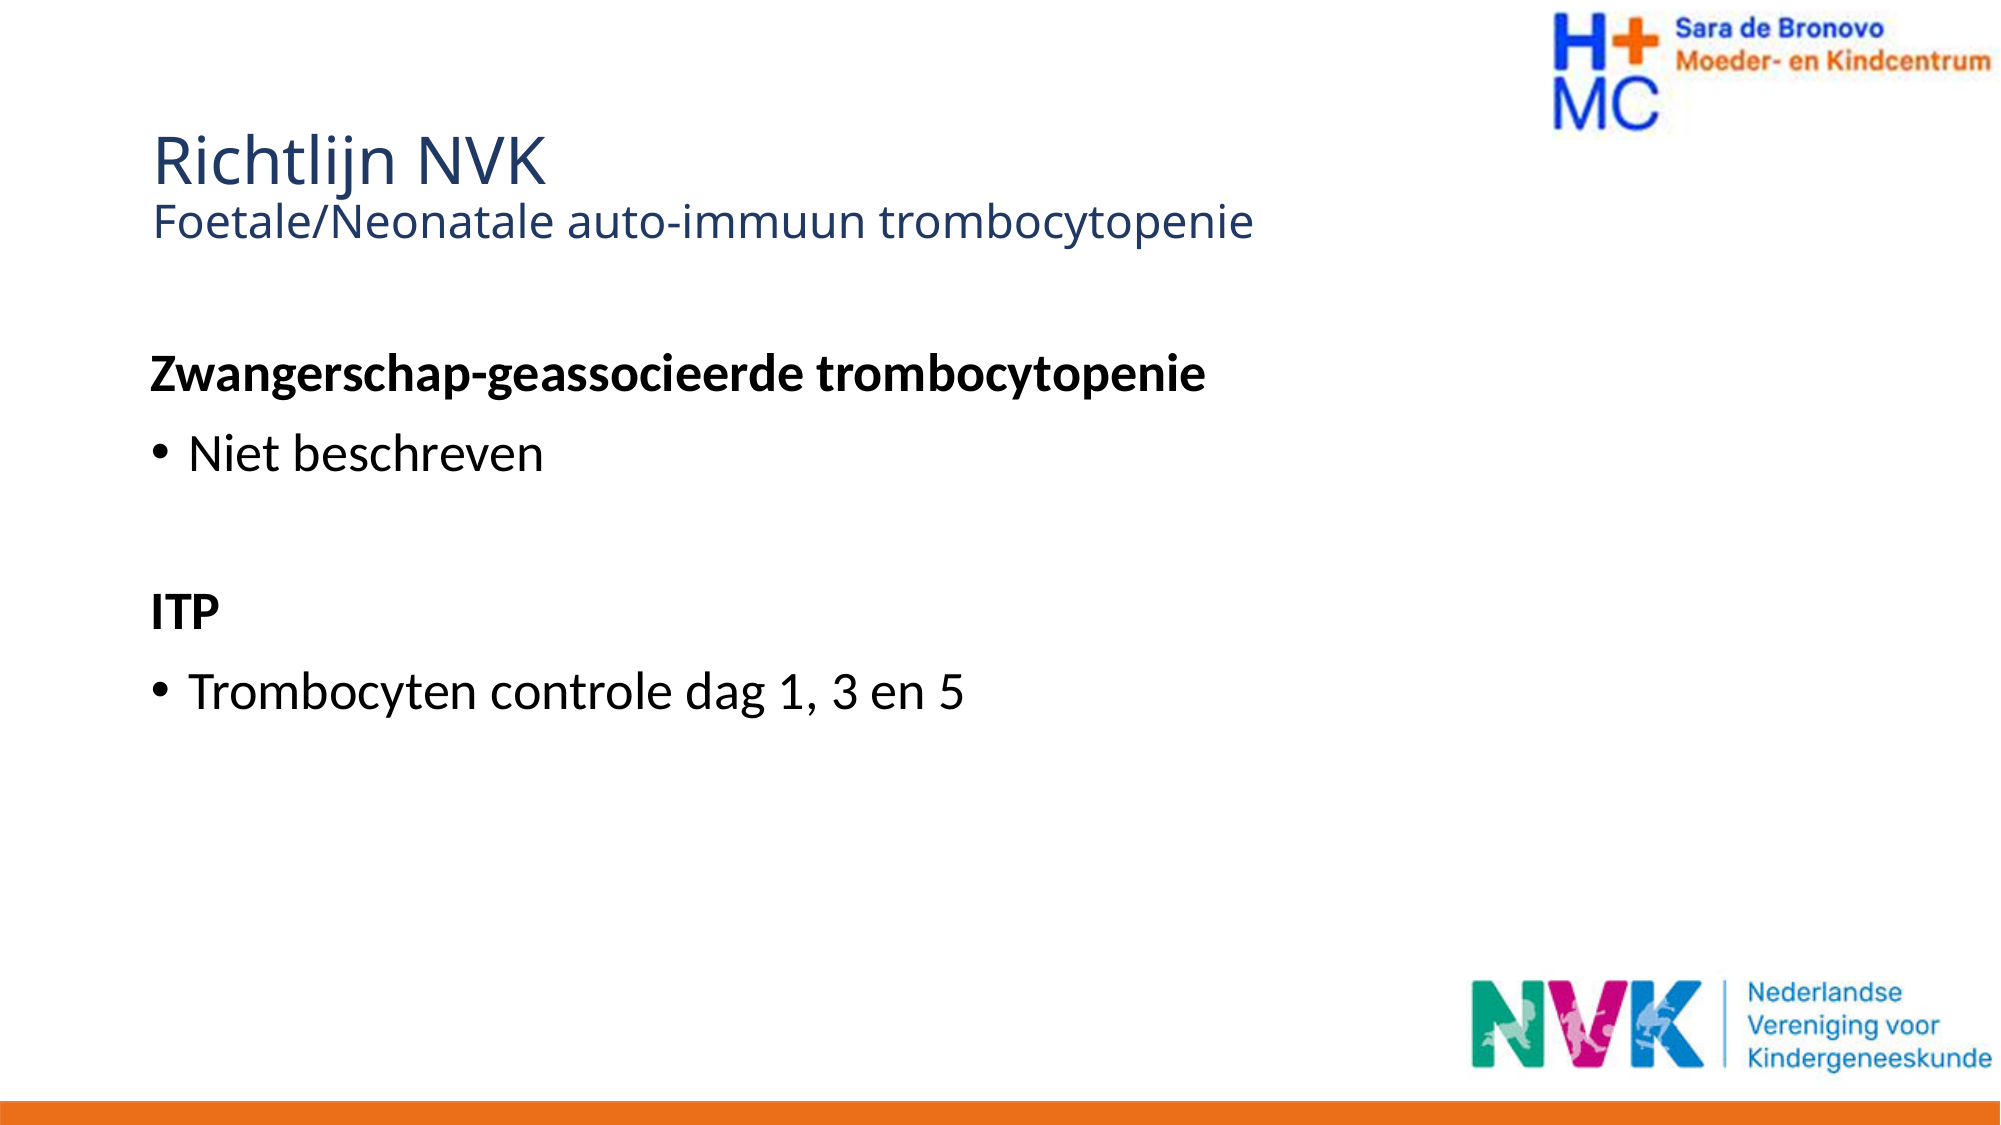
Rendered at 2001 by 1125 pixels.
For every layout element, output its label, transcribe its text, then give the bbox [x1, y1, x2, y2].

picture [1552, 0, 2000, 140]
text_box [0, 1101, 2000, 1125]
title Richtlijn NVK Foetale/Neonatale auto-immuun trombocytopenie [137, 118, 1863, 337]
text_box Zwangerschap-geassocieerde trombocytopenie Niet beschreven ITP Trombocyten controle dag 1, 3 en 5 [135, 337, 1861, 1052]
picture [1459, 965, 2000, 1092]
